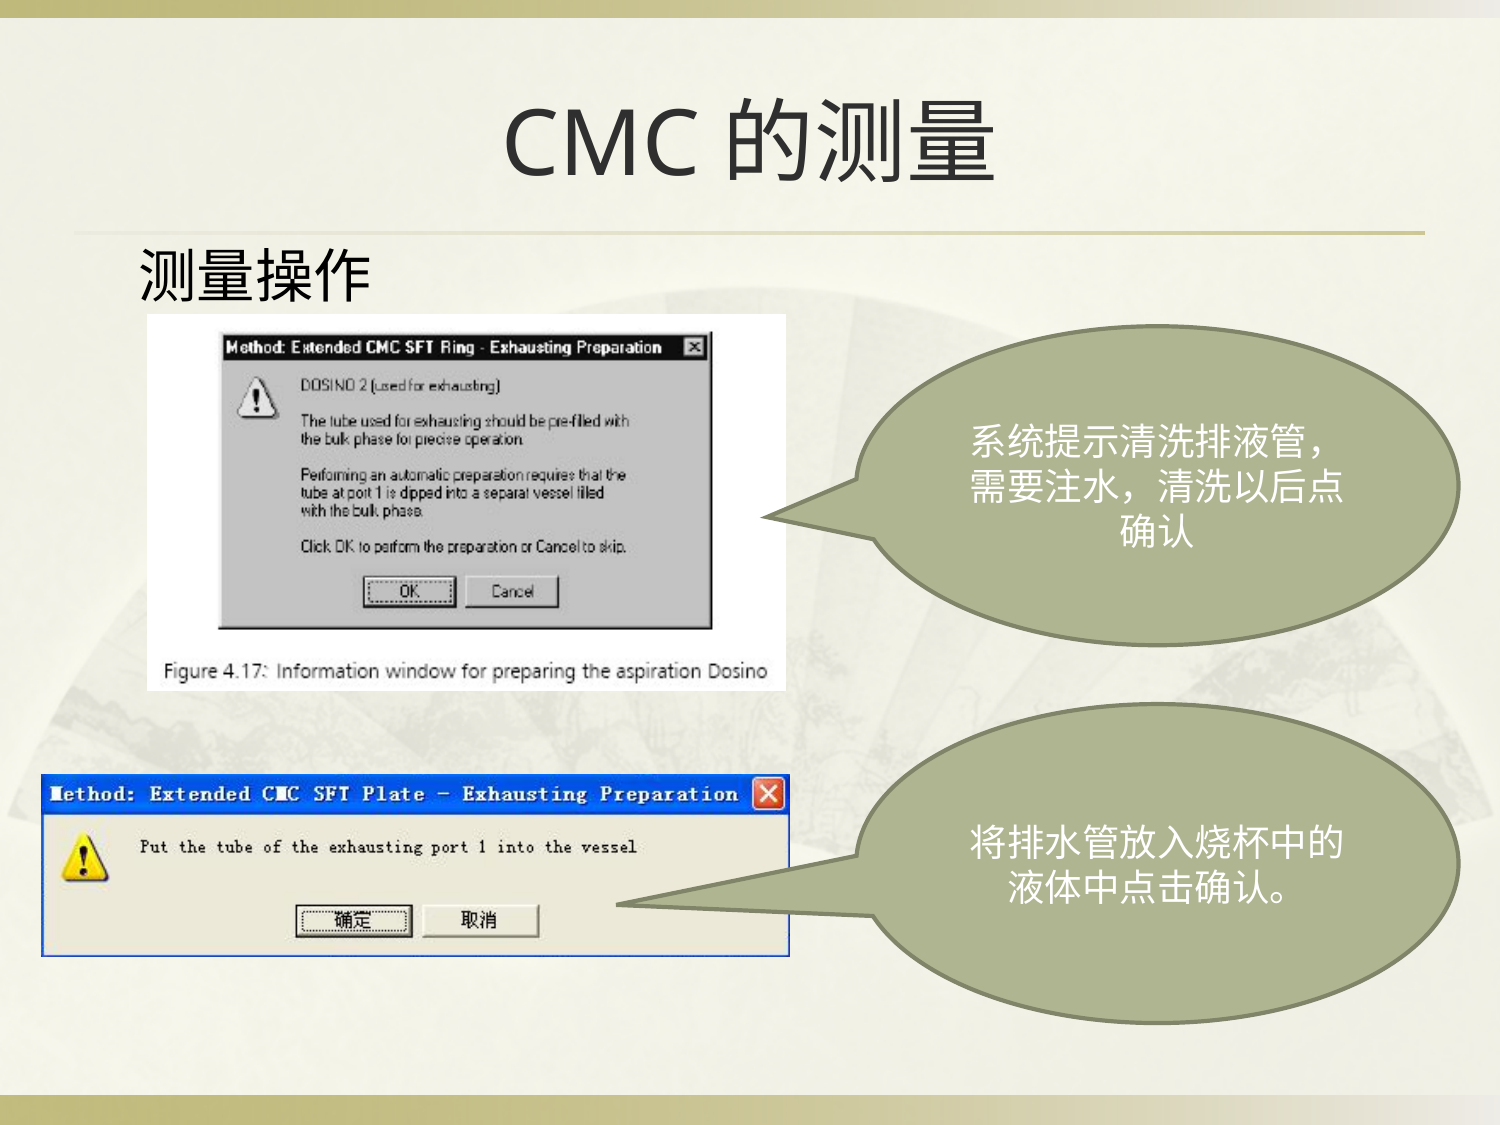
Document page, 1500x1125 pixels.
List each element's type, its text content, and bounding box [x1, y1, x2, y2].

text_box 测量操作 [123, 231, 786, 317]
text_box 将排水管放入烧杯中的液体中点击确认。 [794, 704, 1459, 1024]
title CMC的测量 [74, 44, 1426, 233]
picture [40, 774, 791, 957]
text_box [147, 313, 786, 692]
text_box 系统提示清洗排液管，需要注水，清洗以后点确认 [789, 326, 1459, 646]
